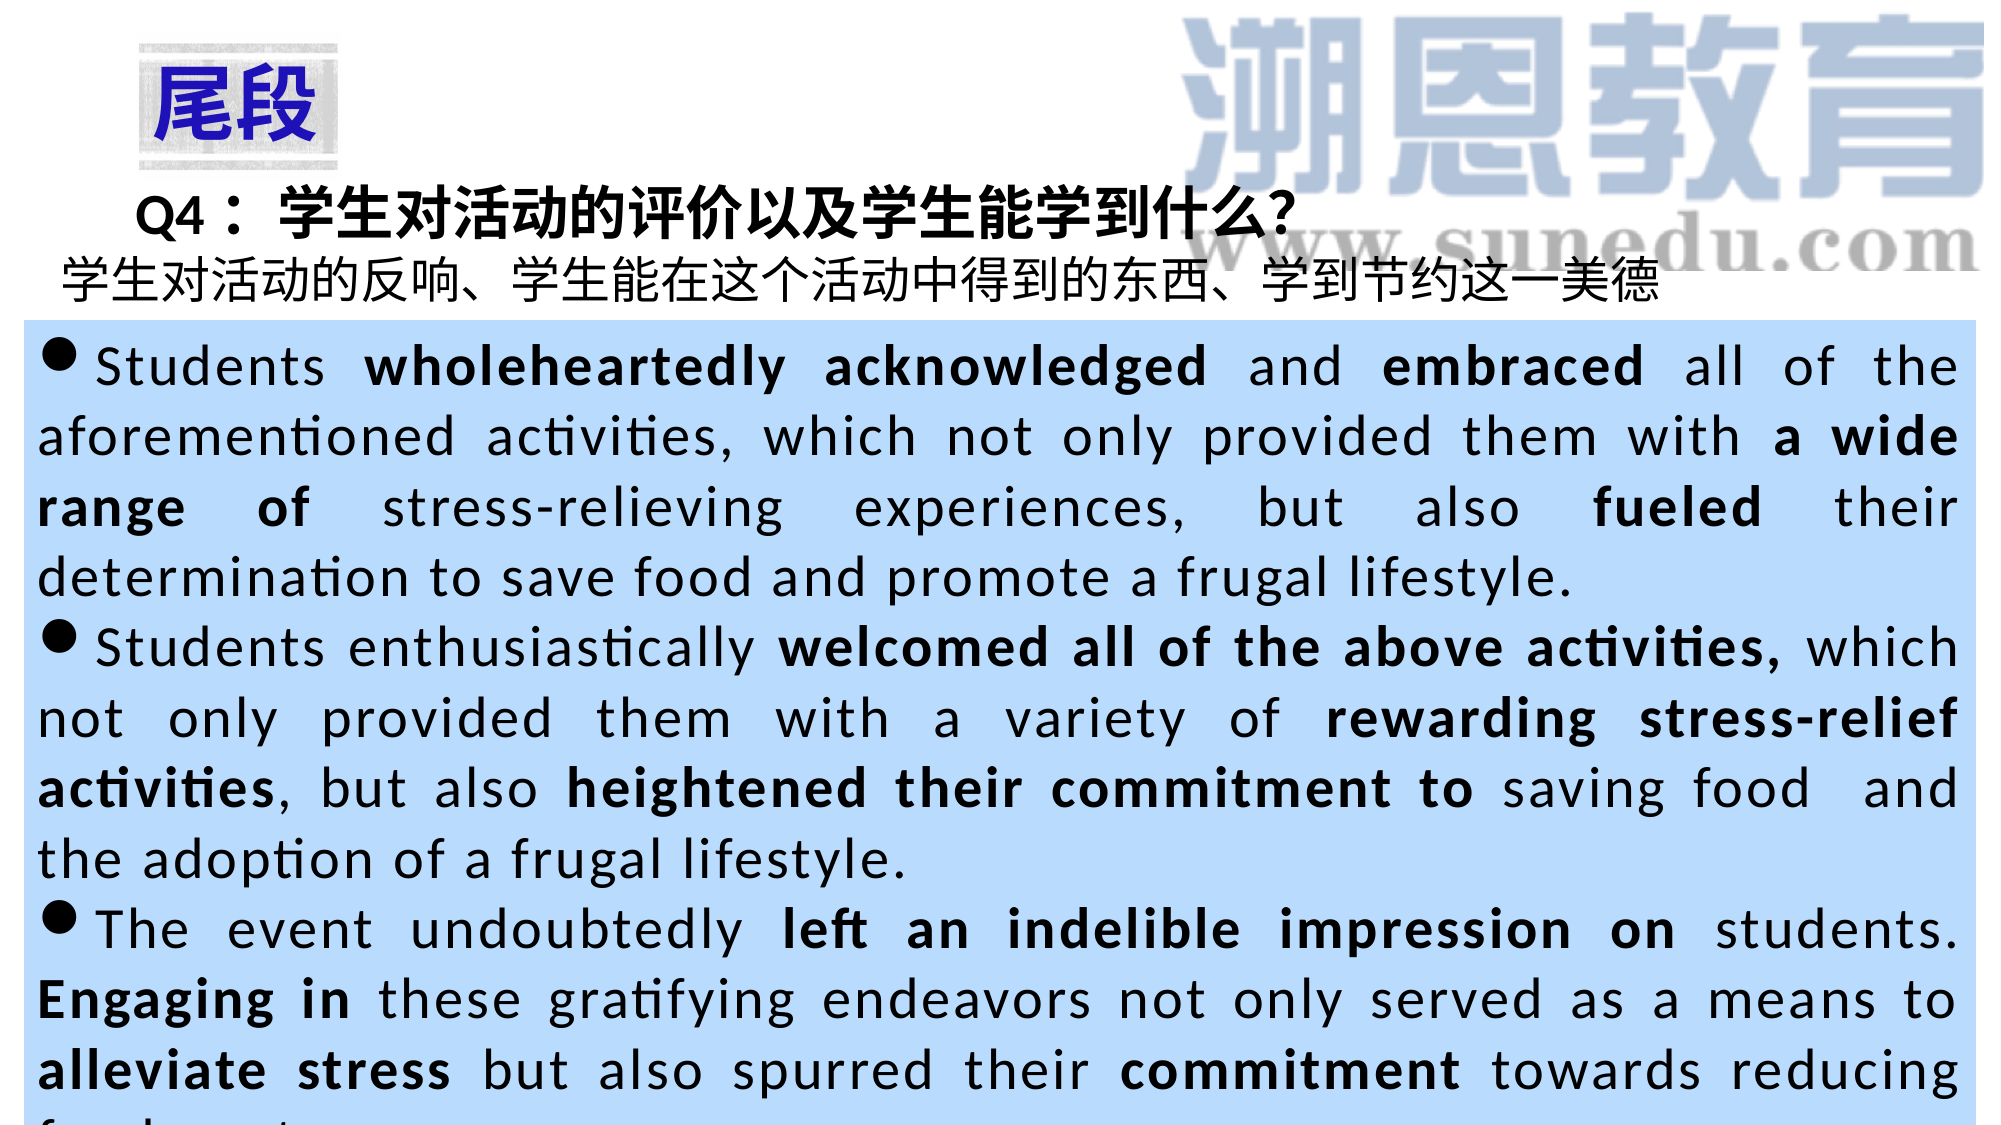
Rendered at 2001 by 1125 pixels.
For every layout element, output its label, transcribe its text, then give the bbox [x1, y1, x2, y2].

text_box 学生对活动的反响、学生能在这个活动中得到的东西、学到节约这一美德 [45, 241, 2000, 317]
picture [1178, 10, 1984, 241]
text_box Students wholeheartedly acknowledged and embraced all of the aforementioned activities, which not only provided them with a wide range of stress-relieving experiences, but also fueled their determination to save food and promote a frugal lifestyle. Students enthusiastically welcomed all of the above activities, which not only provided them with a variety of rewarding stress-relief activities, but also heightened their commitment to saving food and the adoption of a frugal lifestyle. The event undoubtedly left an indelible impression on students. Engaging in these gratifying endeavors not only served as a means to alleviate stress but also spurred their commitment towards reducing food waste. [21, 317, 1979, 1125]
picture [137, 31, 342, 182]
text_box Q4：学生对活动的评价以及学生能学到什么？ [121, 169, 1805, 241]
